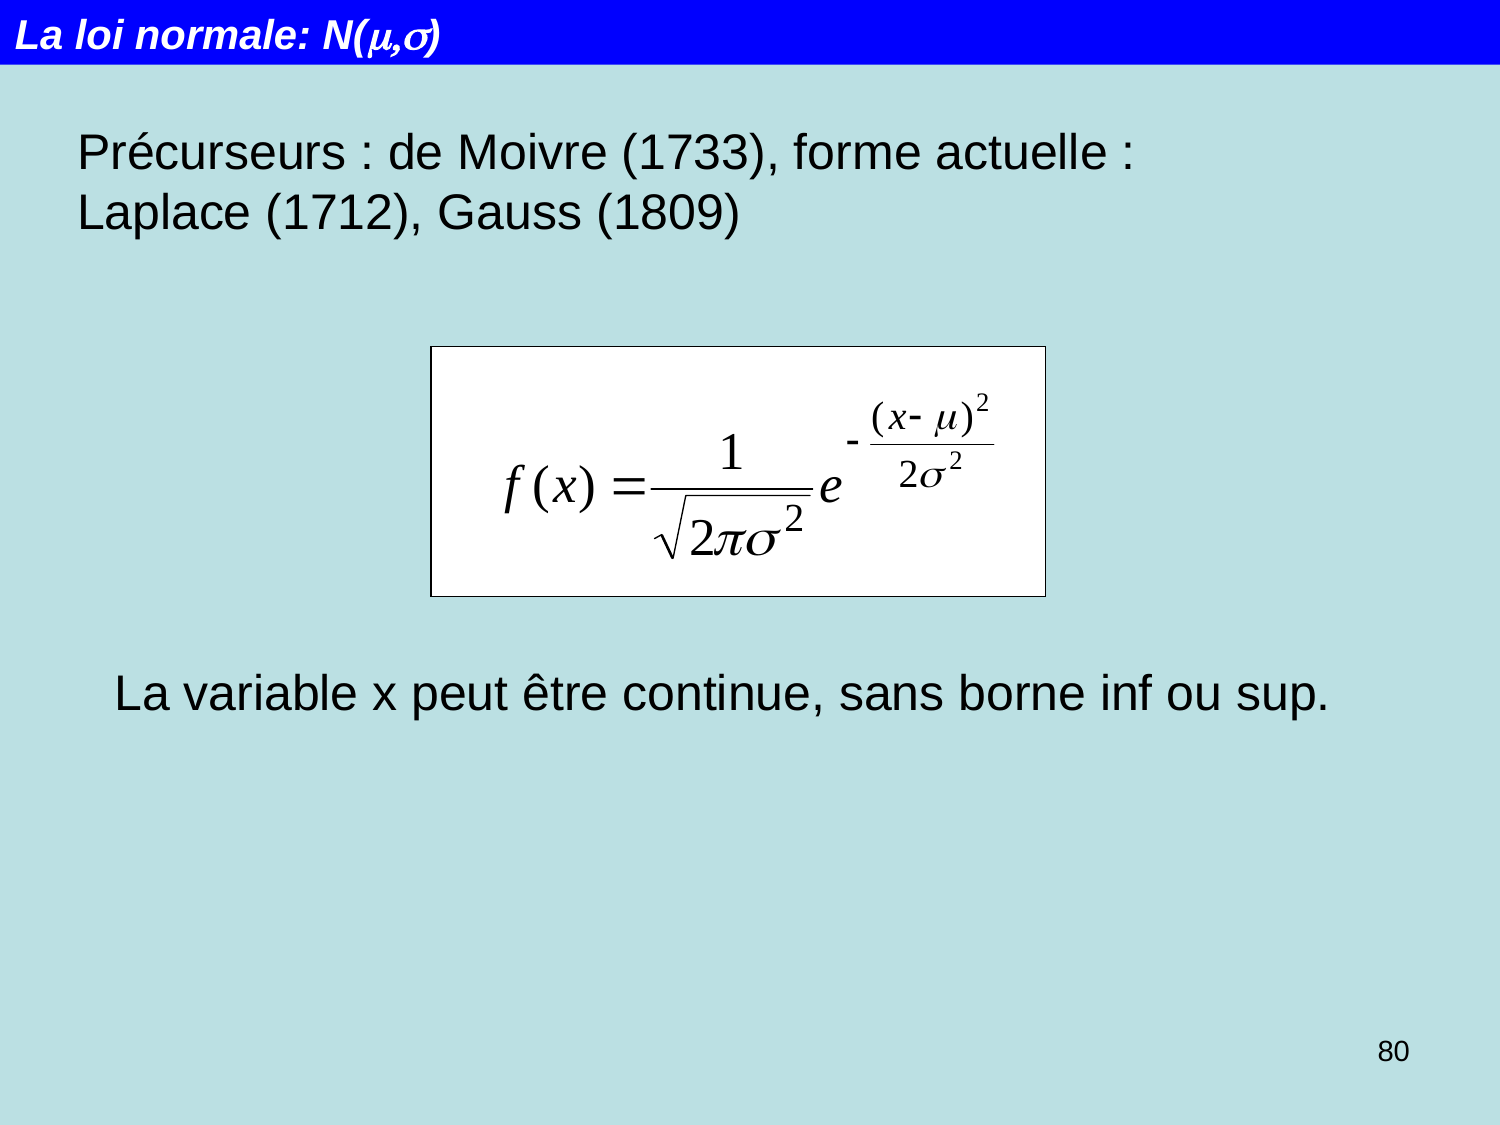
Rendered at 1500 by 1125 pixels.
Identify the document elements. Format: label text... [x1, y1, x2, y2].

text_box La variable x peut être continue, sans borne inf ou sup. [99, 652, 1347, 728]
text_box [430, 346, 1046, 597]
text_box Précurseurs : de Moivre (1733), forme actuelle : Laplace (1712), Gauss (1809) [62, 112, 1303, 247]
slide_number 80 [1074, 1024, 1425, 1103]
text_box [490, 385, 1001, 566]
text_box La loi normale: N(m,s) [0, 0, 1500, 65]
